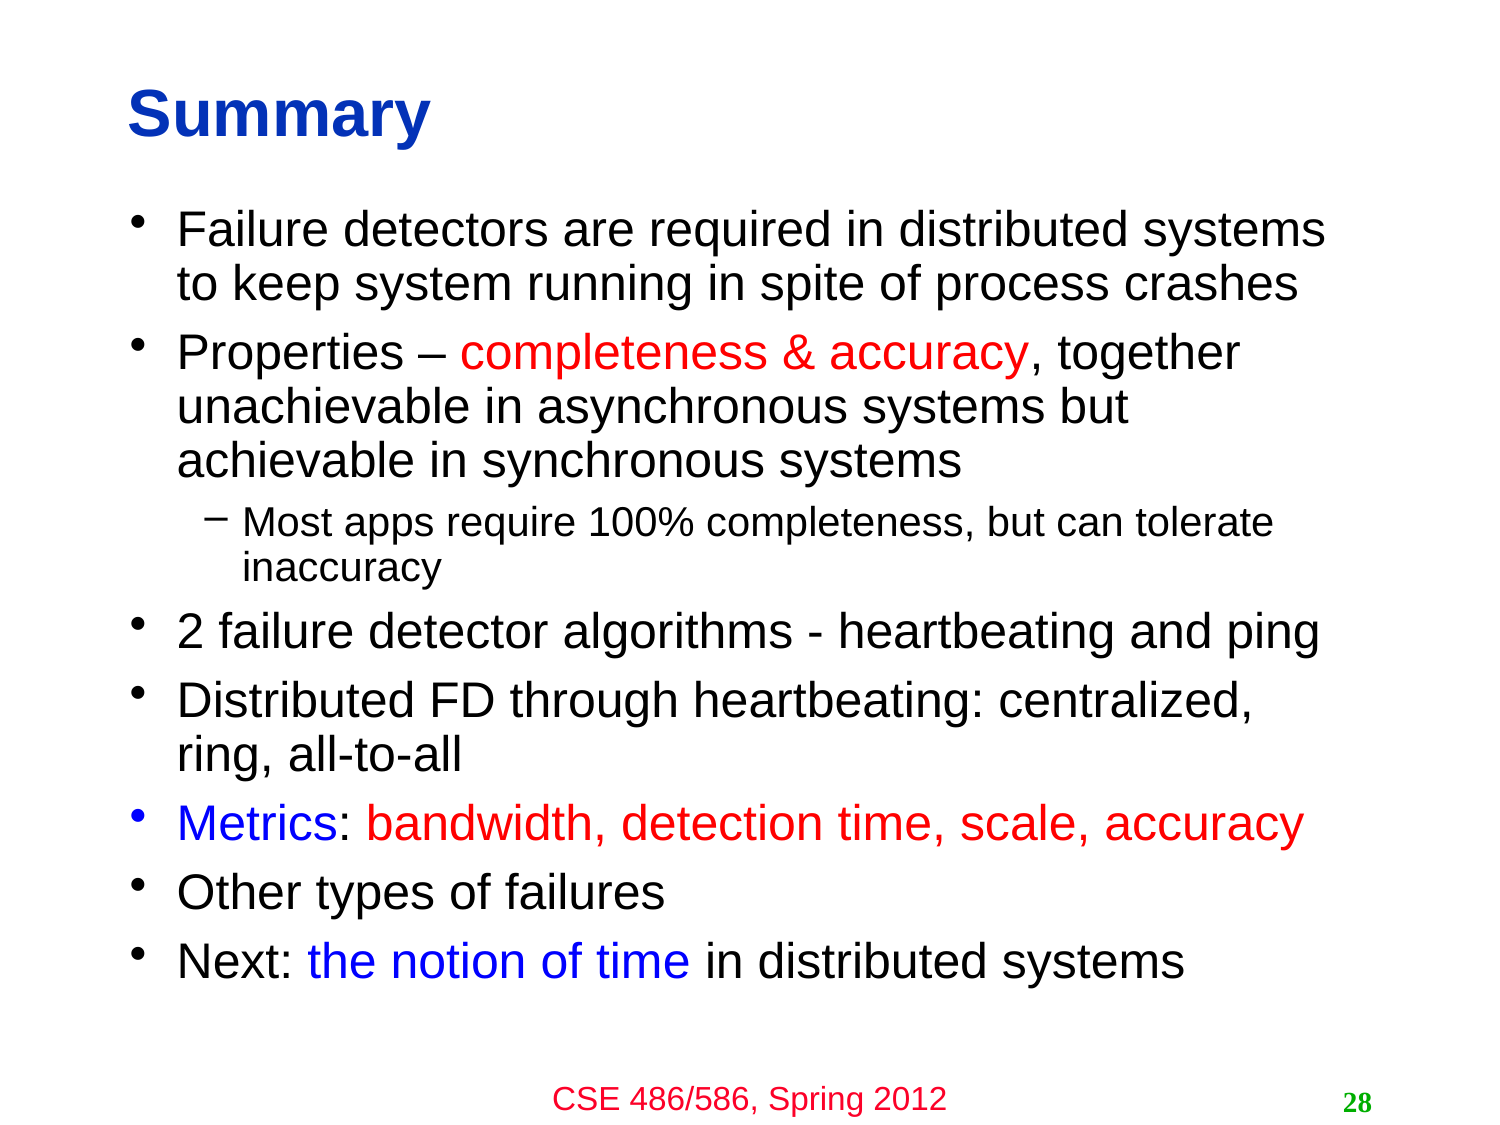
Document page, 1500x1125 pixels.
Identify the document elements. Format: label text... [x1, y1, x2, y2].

list Failure detectors are required in distributed systems to keep system running in spite of process crashes Properties – completeness & accuracy, together unachievable in asynchronous systems but achievable in synchronous systems Most apps require 100% completeness, but can tolerate inaccuracy 2 failure detector algorithms - heartbeating and ping Distributed FD through heartbeating: centralized, ring, all-to-all Metrics: bandwidth, detection time, scale, accuracy Other types of failures Next: the notion of time in distributed systems [114, 195, 1376, 1005]
title Summary [112, 53, 1310, 176]
slide_number 28 [1074, 1076, 1388, 1125]
